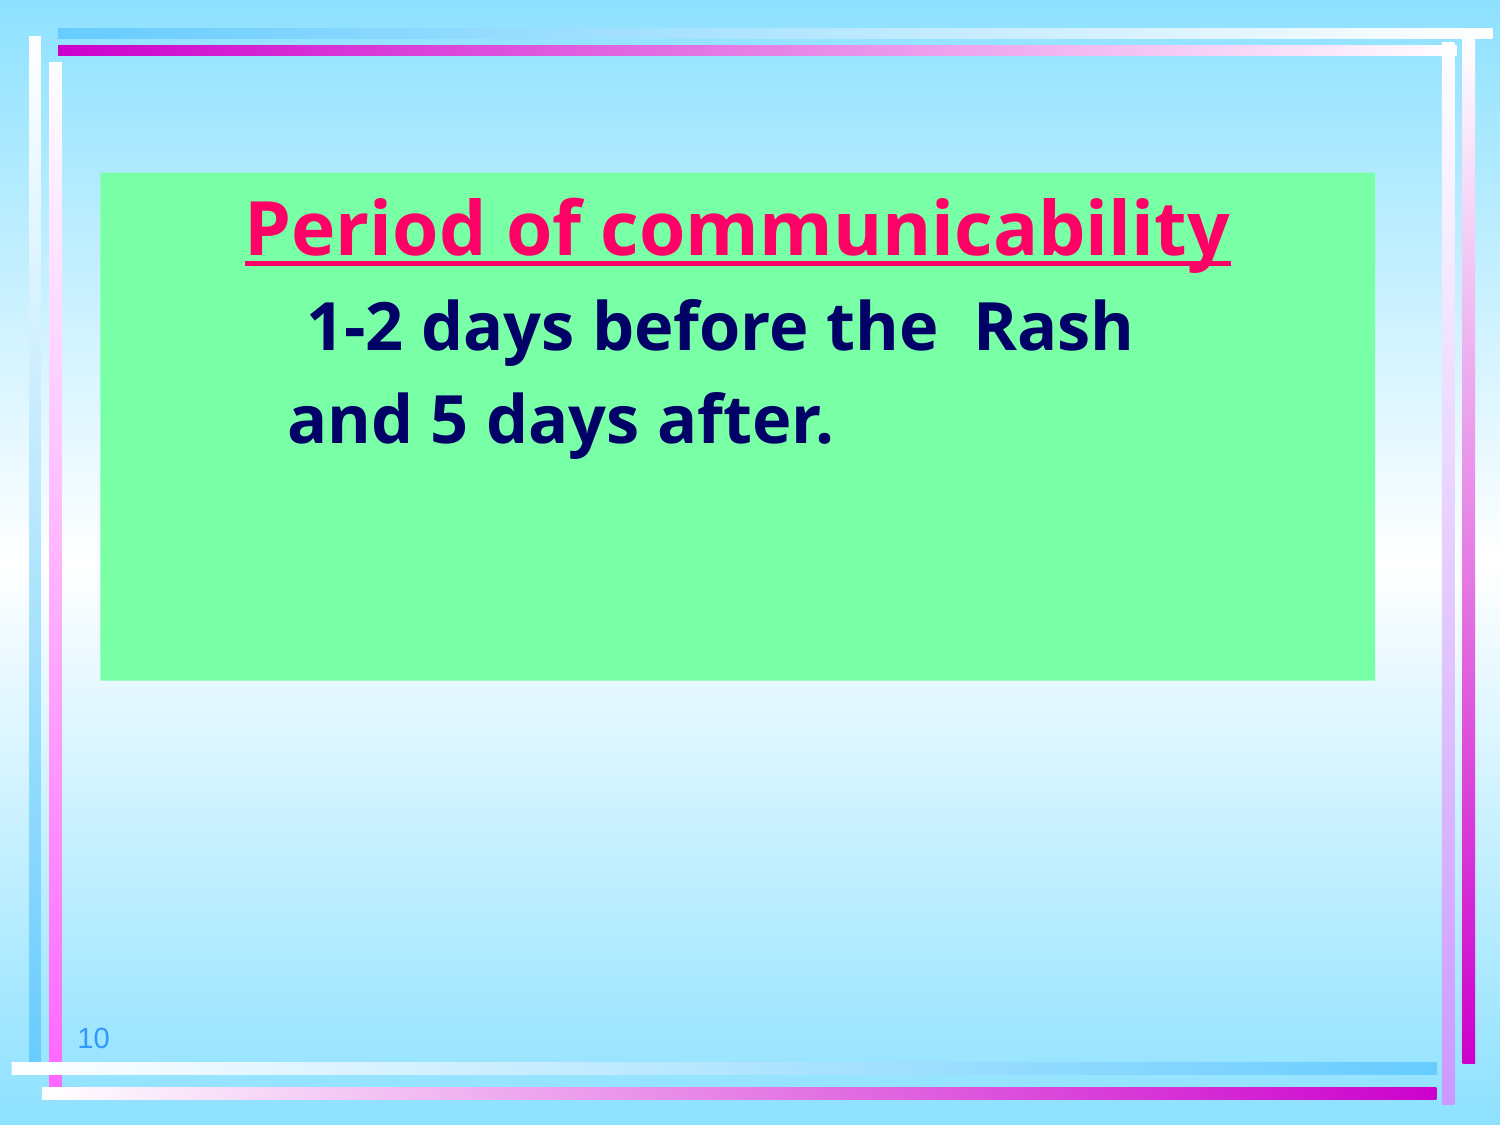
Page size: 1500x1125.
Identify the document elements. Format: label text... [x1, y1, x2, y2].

list Period of communicability 1-2 days before the Rash and 5 days after. [100, 172, 1376, 681]
slide_number 10 [62, 986, 376, 1062]
